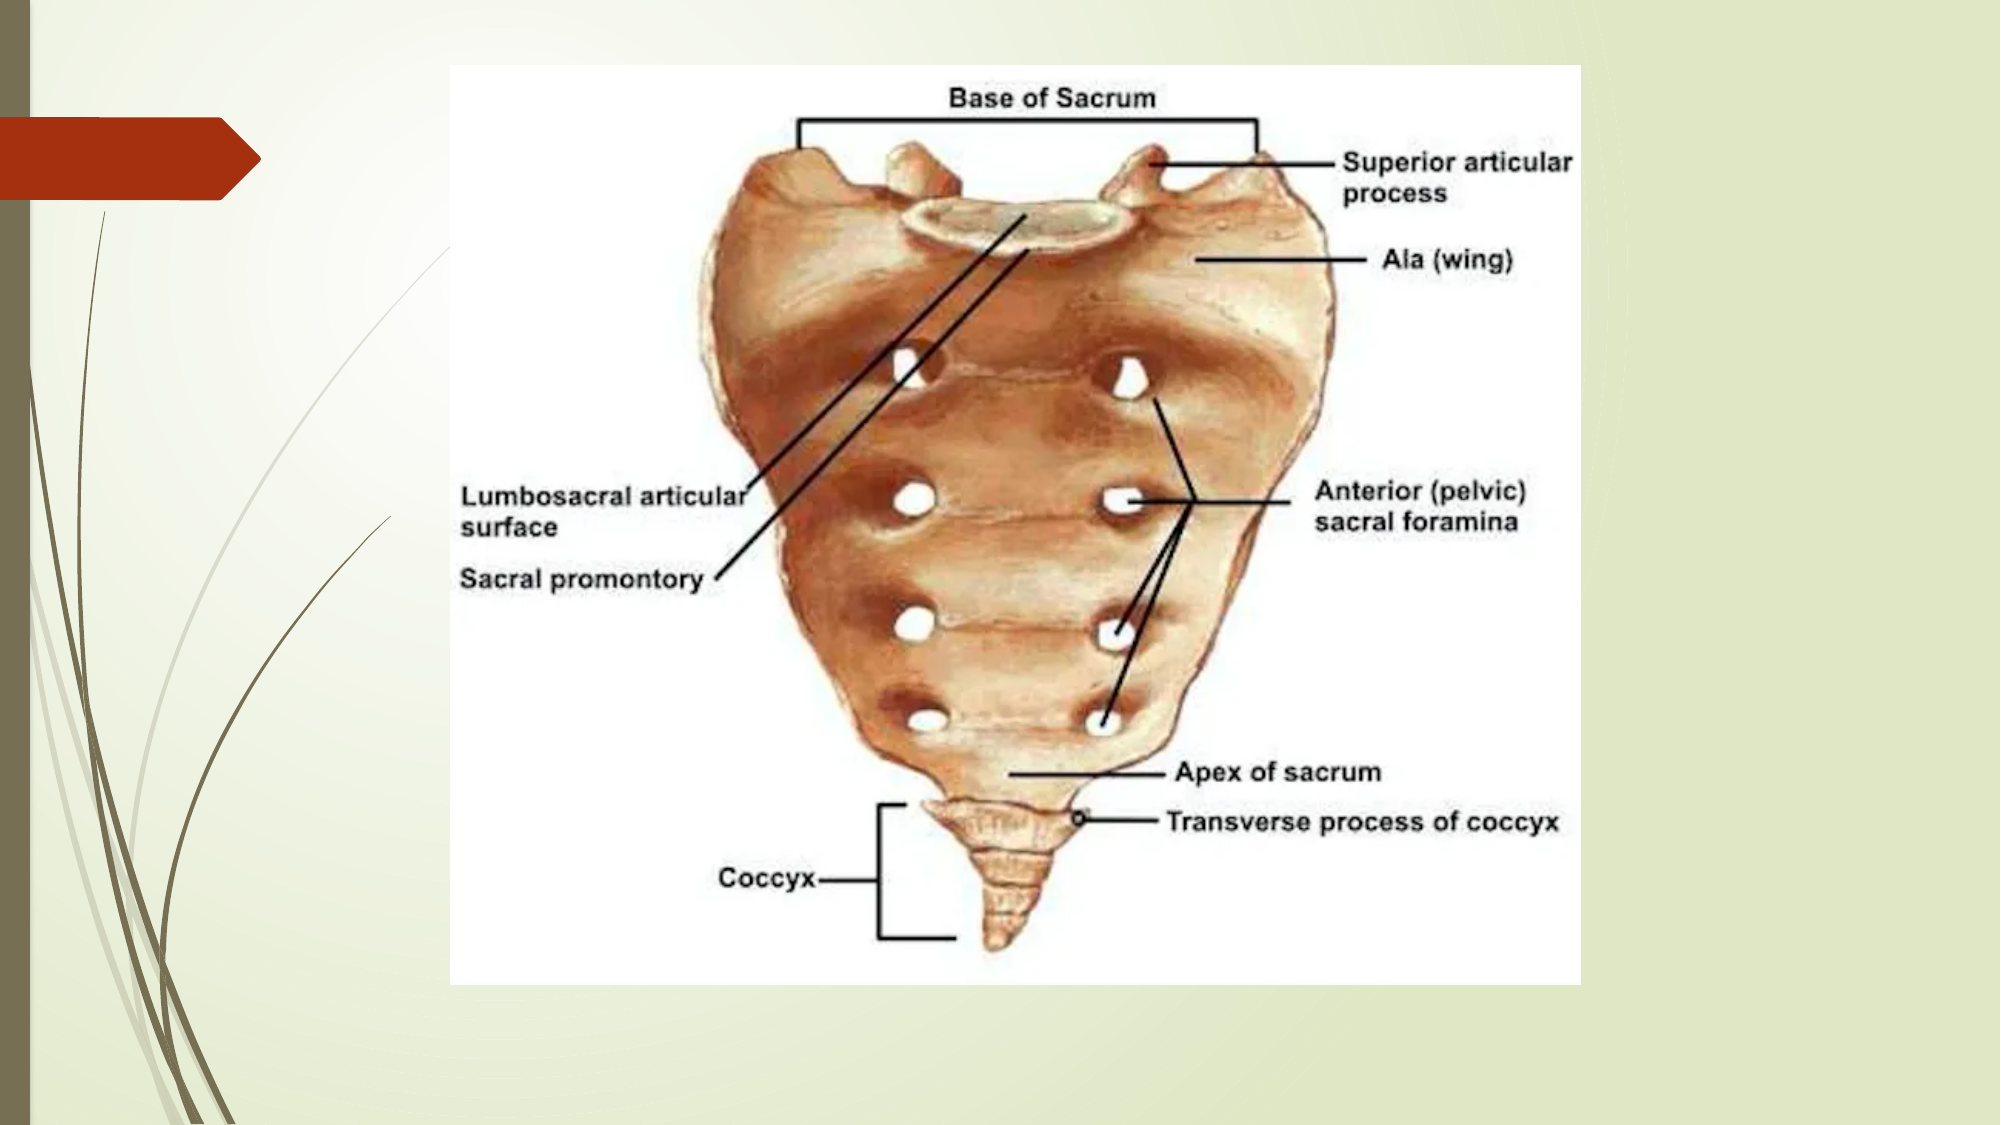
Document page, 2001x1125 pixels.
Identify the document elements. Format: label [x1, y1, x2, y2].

list [449, 64, 1581, 986]
